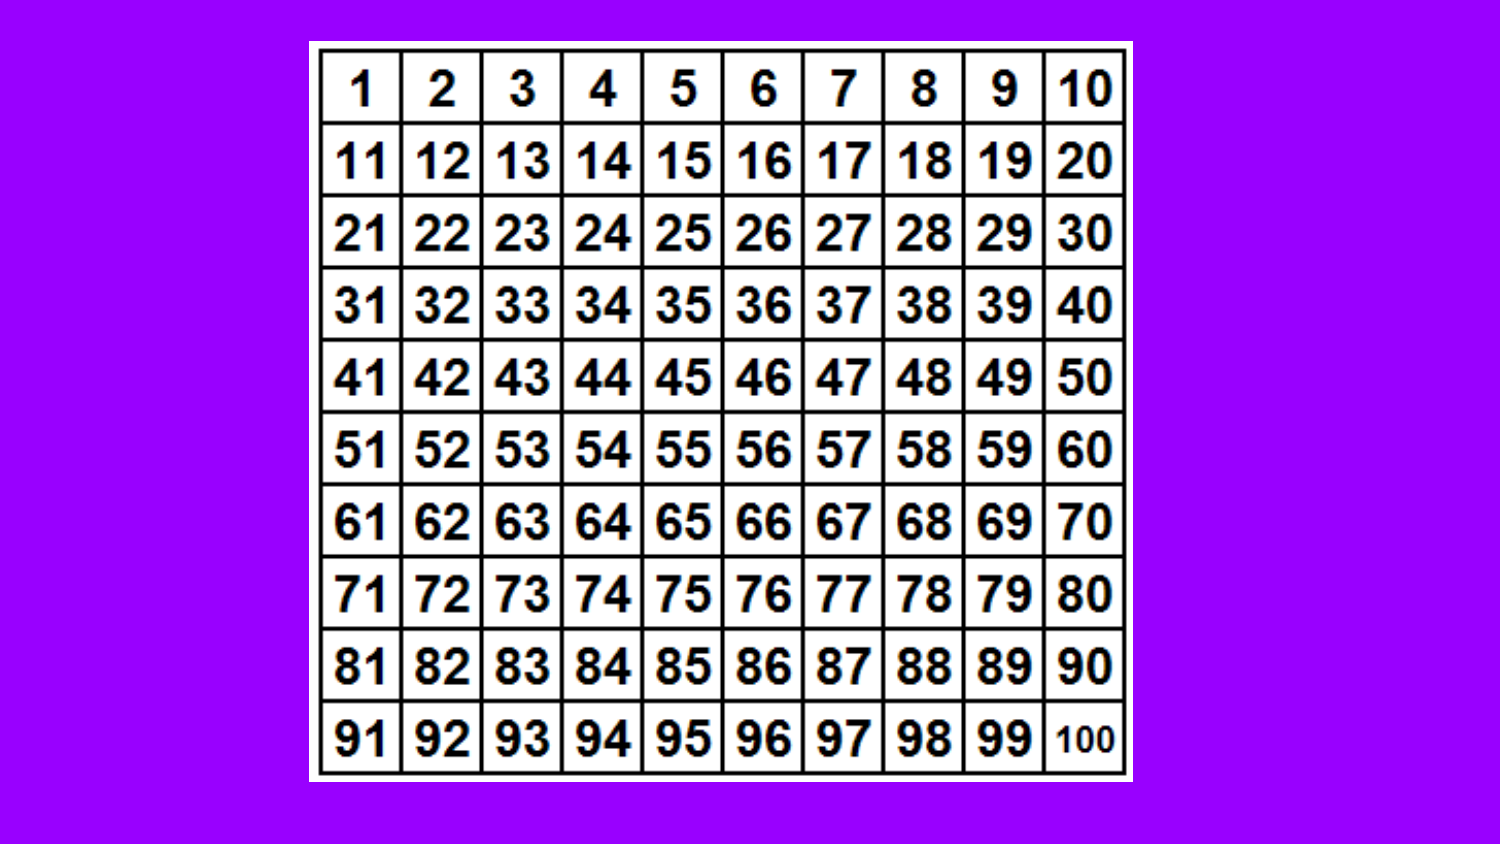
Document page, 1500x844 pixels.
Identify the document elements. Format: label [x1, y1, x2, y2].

picture [309, 40, 1134, 782]
